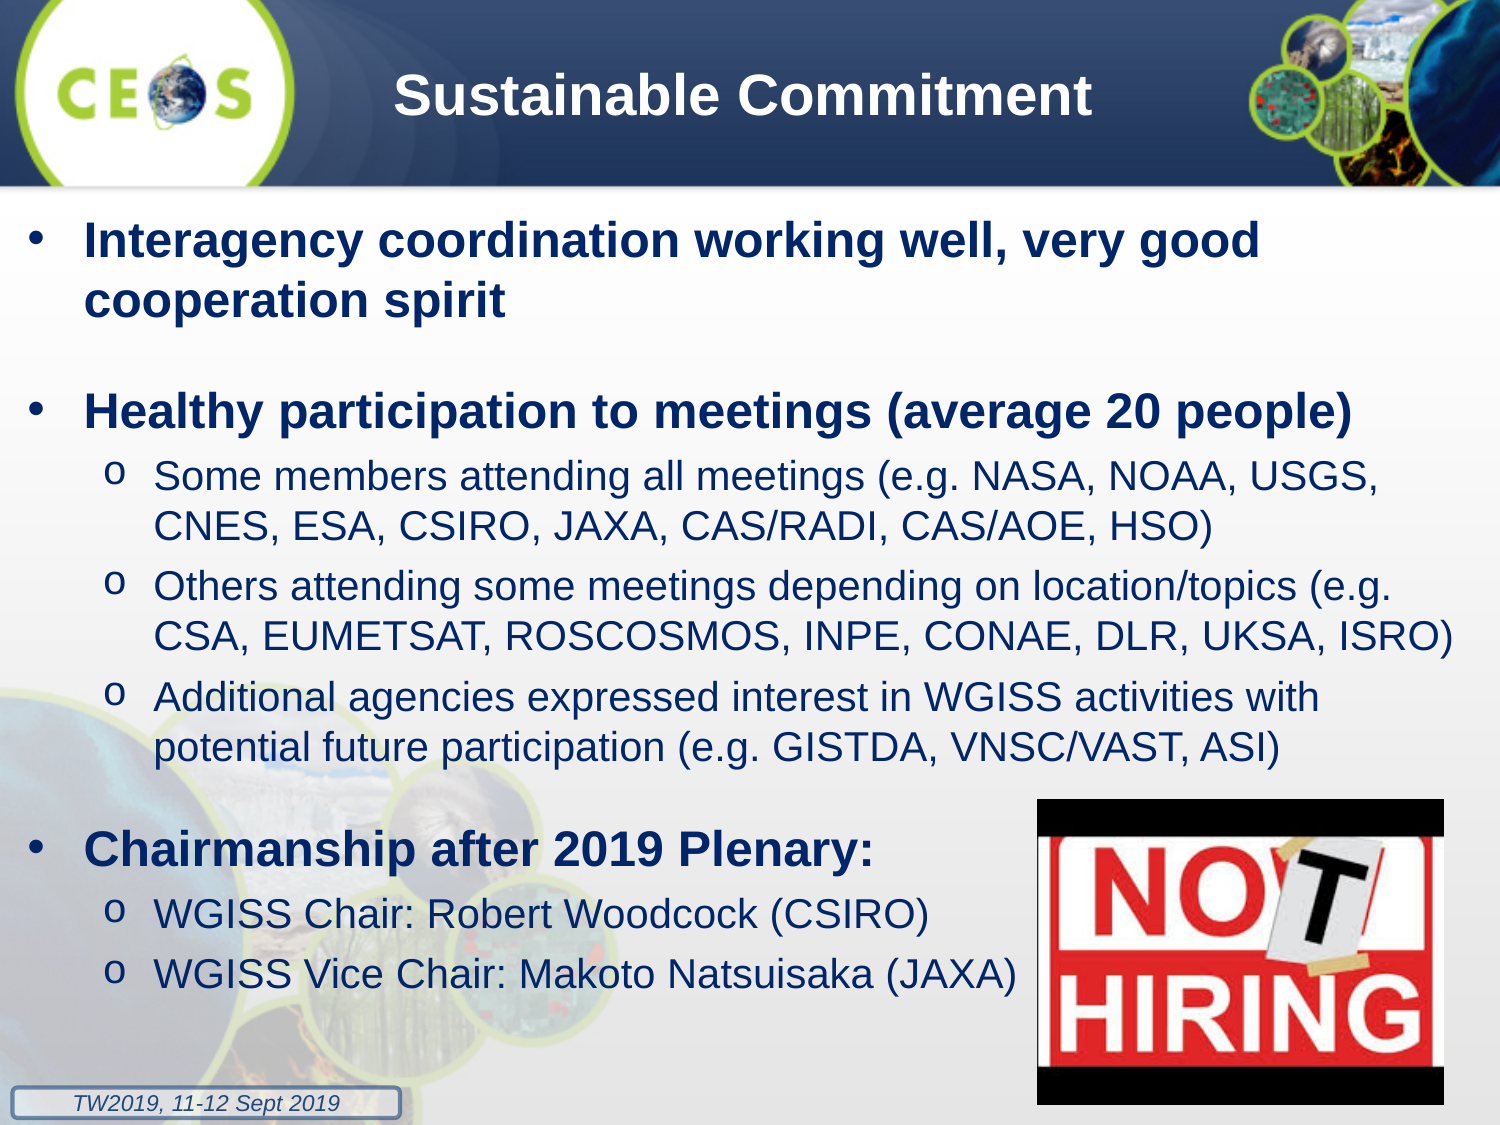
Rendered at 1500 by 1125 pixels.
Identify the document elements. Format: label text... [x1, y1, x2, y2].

list Sustainable Commitment [337, 50, 1150, 138]
list Interagency coordination working well, very good cooperation spirit Healthy participation to meetings (average 20 people) Some members attending all meetings (e.g. NASA, NOAA, USGS, CNES, ESA, CSIRO, JAXA, CAS/RADI, CAS/AOE, HSO) Others attending some meetings depending on location/topics (e.g. CSA, EUMETSAT, ROSCOSMOS, INPE, CONAE, DLR, UKSA, ISRO) Additional agencies expressed interest in WGISS activities with potential future participation (e.g. GISTDA, VNSC/VAST, ASI) Chairmanship after 2019 Plenary: WGISS Chair: Robert Woodcock (CSIRO) WGISS Vice Chair: Makoto Natsuisaka (JAXA) [12, 200, 1488, 1100]
picture [0, 0, 1500, 1125]
